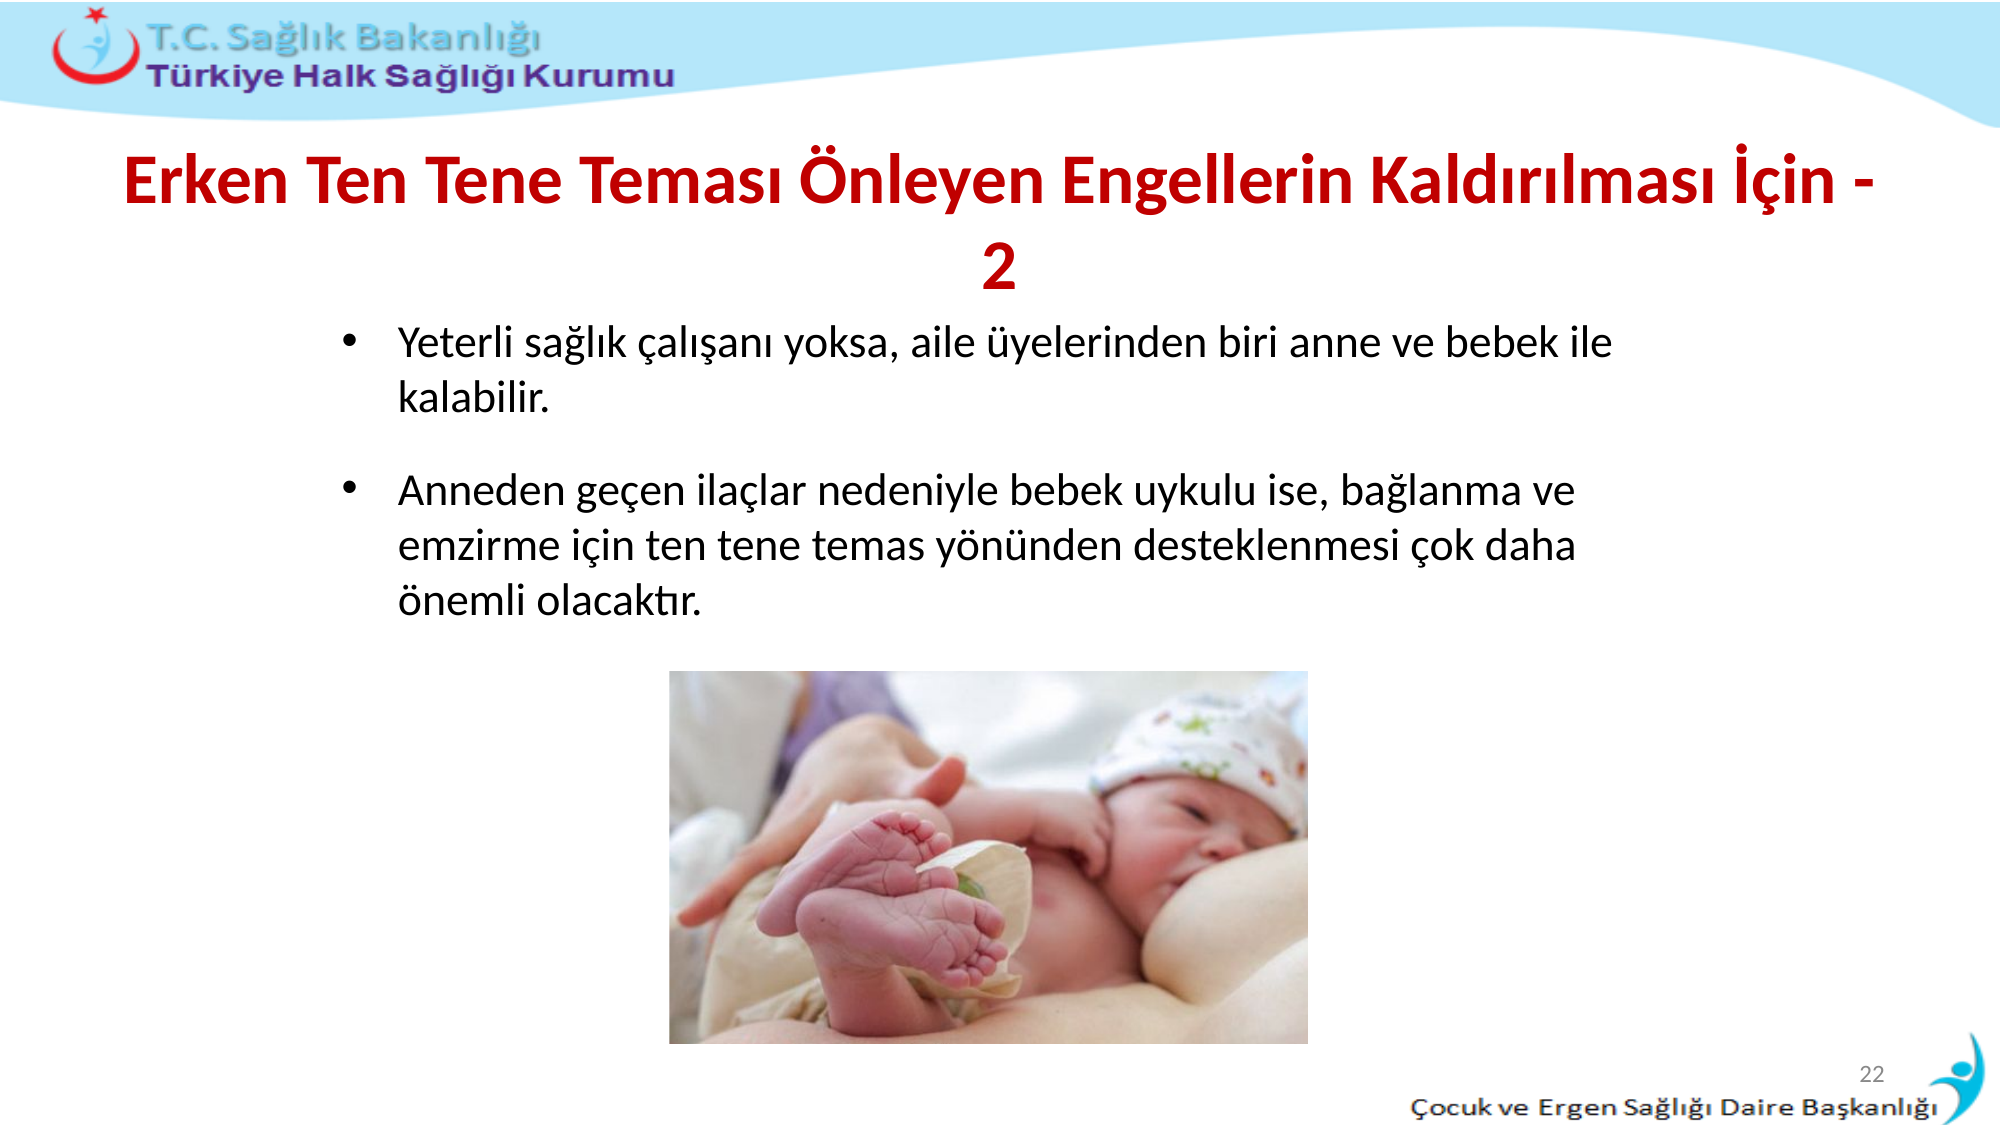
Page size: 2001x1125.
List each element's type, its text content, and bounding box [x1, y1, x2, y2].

list Yeterli sağlık çalışanı yoksa, aile üyelerinden biri anne ve bebek ile kalabilir. Anneden geçen ilaçlar nedeniyle bebek uykulu ise, bağlanma ve emzirme için ten tene temas yönünden desteklenmesi çok daha önemli olacaktır. [326, 304, 1677, 986]
title Erken Ten Tene Teması Önleyen Engellerin Kaldırılması İçin -2 [99, 124, 1900, 312]
slide_number 22 [1433, 1042, 1900, 1103]
picture [0, 2, 2000, 1125]
